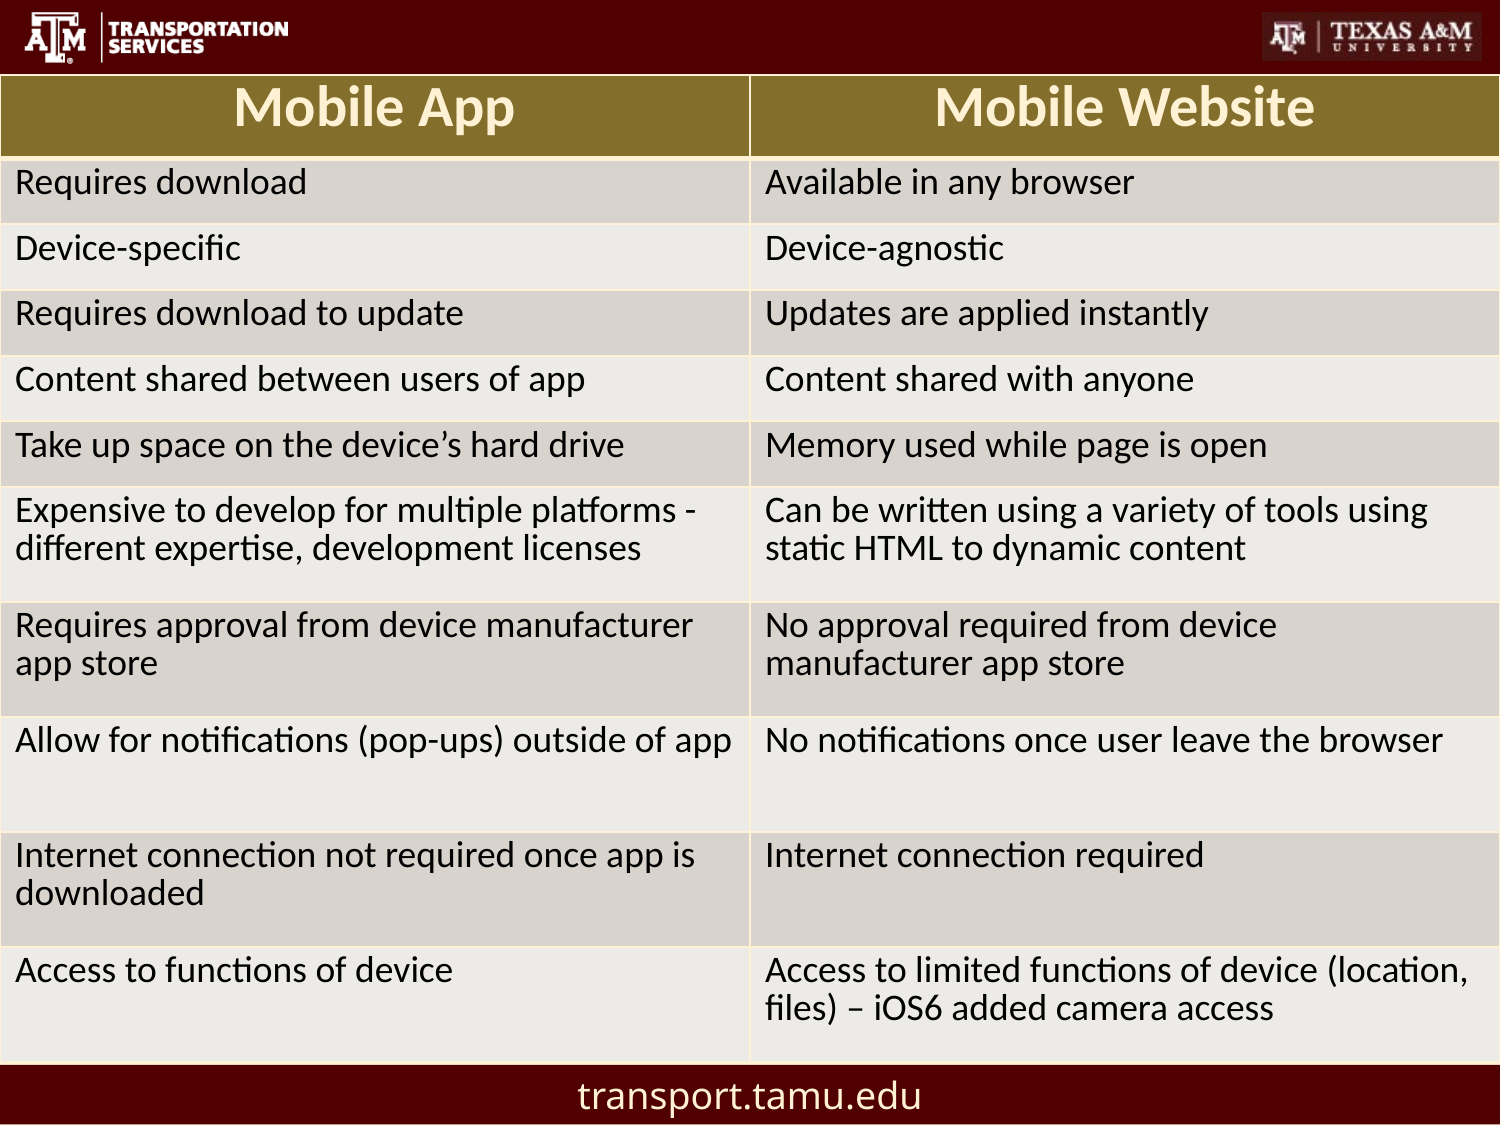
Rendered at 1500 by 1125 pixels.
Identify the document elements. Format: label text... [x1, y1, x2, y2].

table_cell Can be written using a variety of tools using static HTML to dynamic content [751, 488, 1499, 601]
table_cell Access to limited functions of device (location, files) – iOS6 added camera access [751, 948, 1499, 1061]
table_cell Requires download [1, 161, 749, 223]
picture [1262, 12, 1482, 61]
table_cell Allow for notifications (pop-ups) outside of app [1, 718, 749, 831]
table_cell Access to functions of device [1, 948, 749, 1061]
table_cell Requires download to update [1, 291, 749, 355]
table_cell Expensive to develop for multiple platforms - different expertise, development licenses [1, 488, 749, 601]
table_cell Updates are applied instantly [751, 291, 1499, 355]
table_cell Internet connection required [751, 833, 1499, 946]
table_cell No approval required from device manufacturer app store [751, 603, 1499, 716]
table_cell Requires approval from device manufacturer app store [1, 603, 749, 716]
table_cell No notifications once user leave the browser [751, 718, 1499, 831]
table_cell Content shared between users of app [1, 357, 749, 420]
table_cell Take up space on the device’s hard drive [1, 422, 749, 486]
table_header Mobile App [1, 76, 749, 156]
table_cell Internet connection not required once app is downloaded [1, 833, 749, 946]
table_cell Device-specific [1, 225, 749, 289]
table_cell Memory used while page is open [751, 422, 1499, 486]
table_cell Device-agnostic [751, 225, 1499, 289]
table_cell Content shared with anyone [751, 357, 1499, 420]
picture [24, 12, 288, 64]
table_header Mobile Website [751, 76, 1499, 156]
table_cell Available in any browser [751, 161, 1499, 223]
